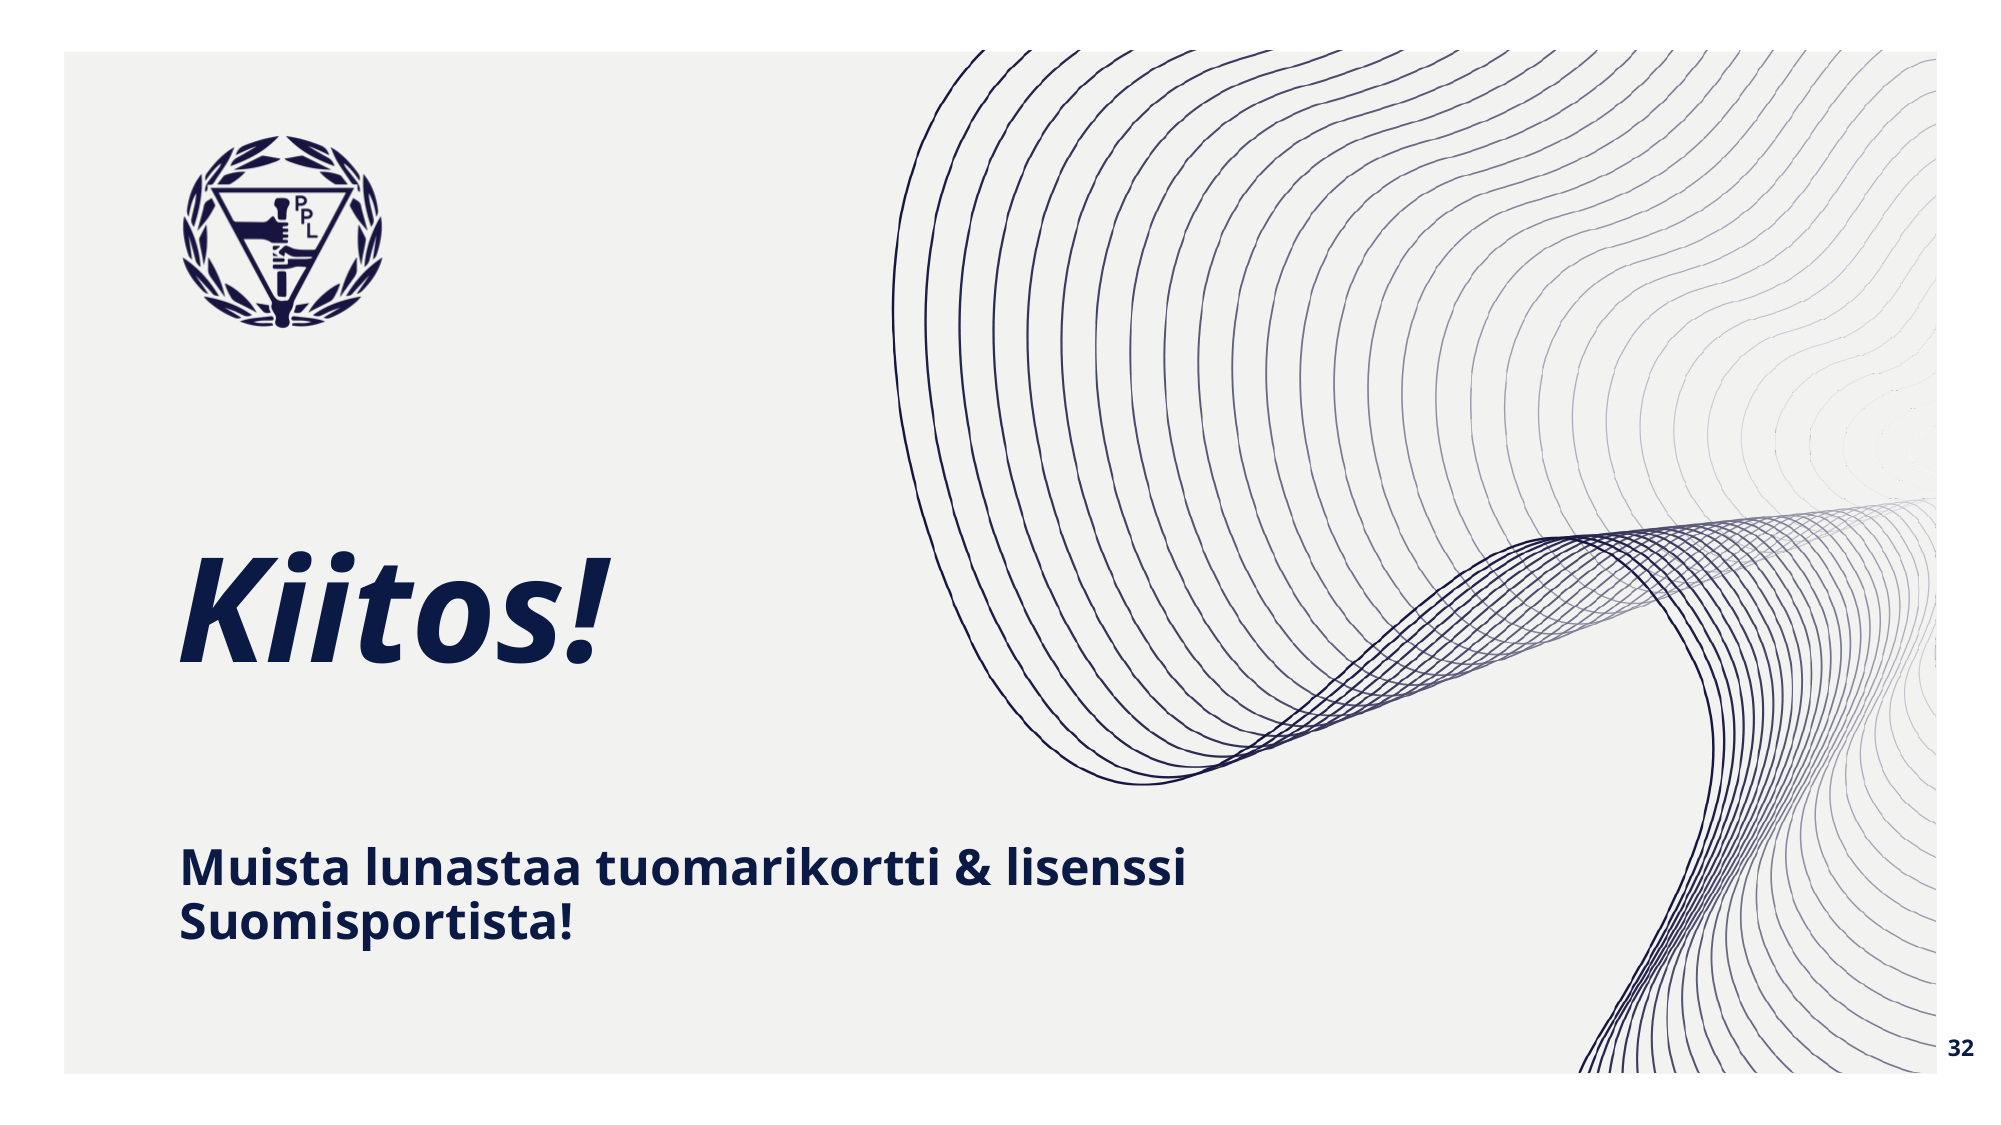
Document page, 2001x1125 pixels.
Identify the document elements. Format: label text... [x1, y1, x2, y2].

slide_number 32 [1922, 1019, 2000, 1080]
picture [147, 50, 1936, 1073]
list Kiitos! [161, 543, 1777, 854]
title Muista lunastaa tuomarikortti & lisenssi Suomisportista! [164, 854, 1220, 961]
